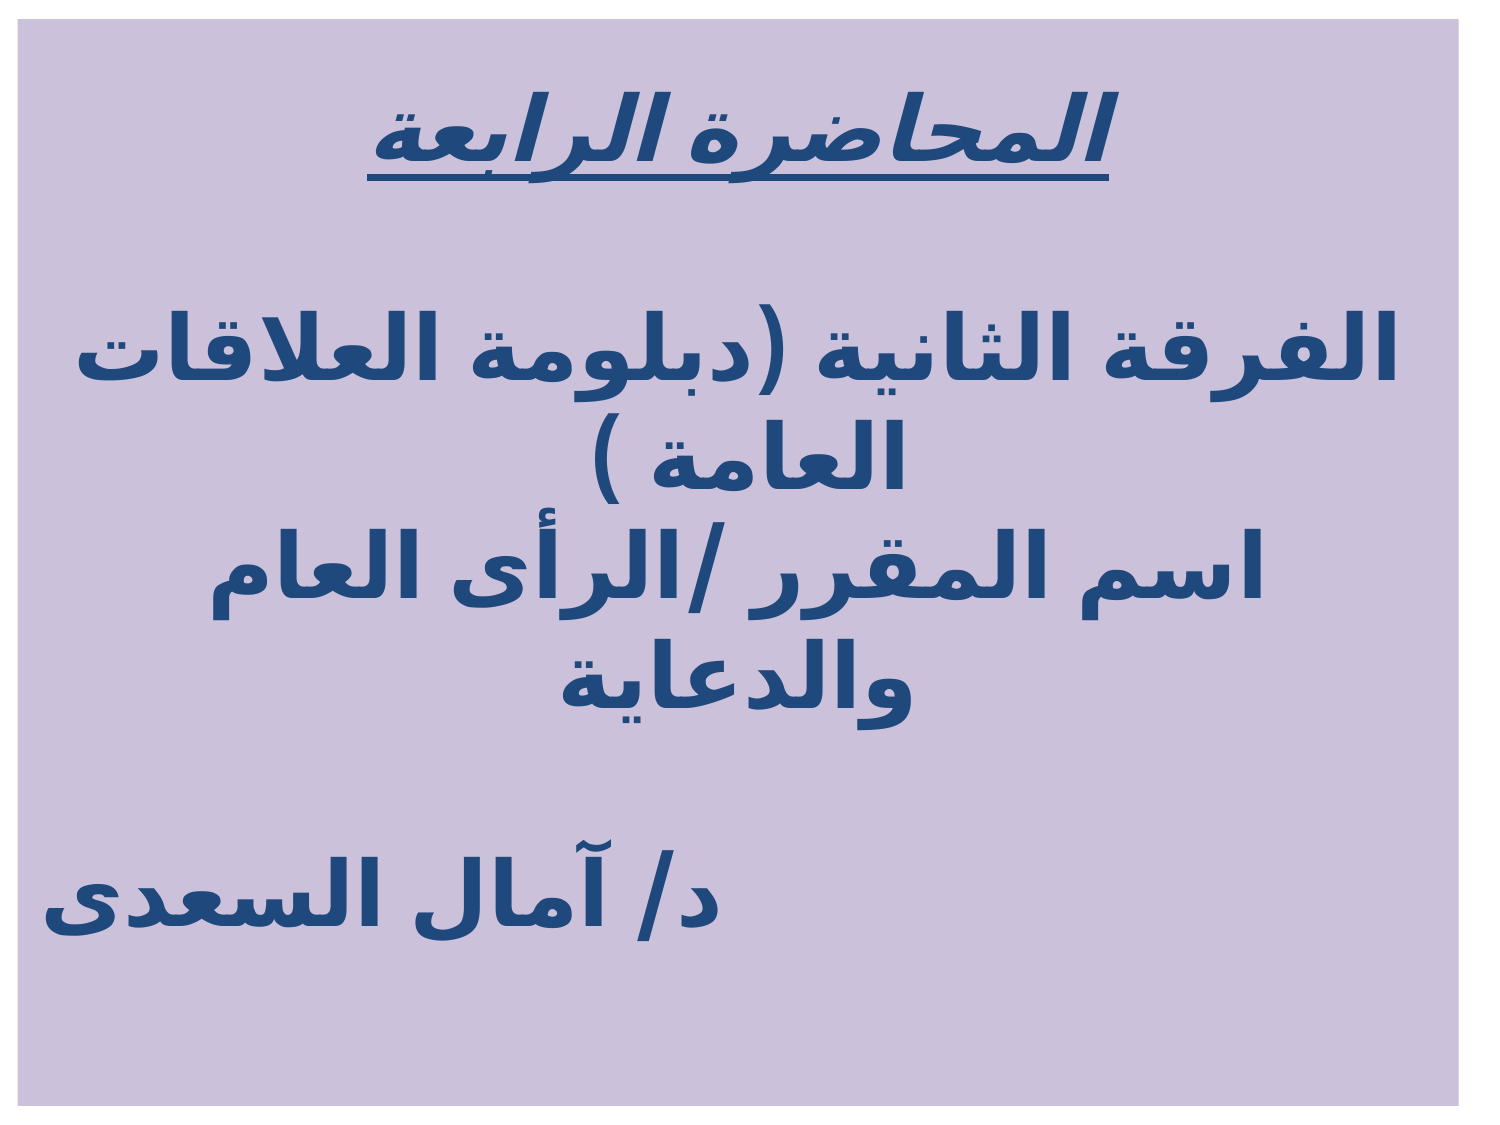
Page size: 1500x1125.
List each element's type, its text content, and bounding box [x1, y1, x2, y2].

title المحاضرة الرابعة الفرقة الثانية (دبلومة العلاقات العامة ) اسم المقرر /الرأى العام والدعاية د/ آمال السعدى [17, 19, 1459, 1106]
